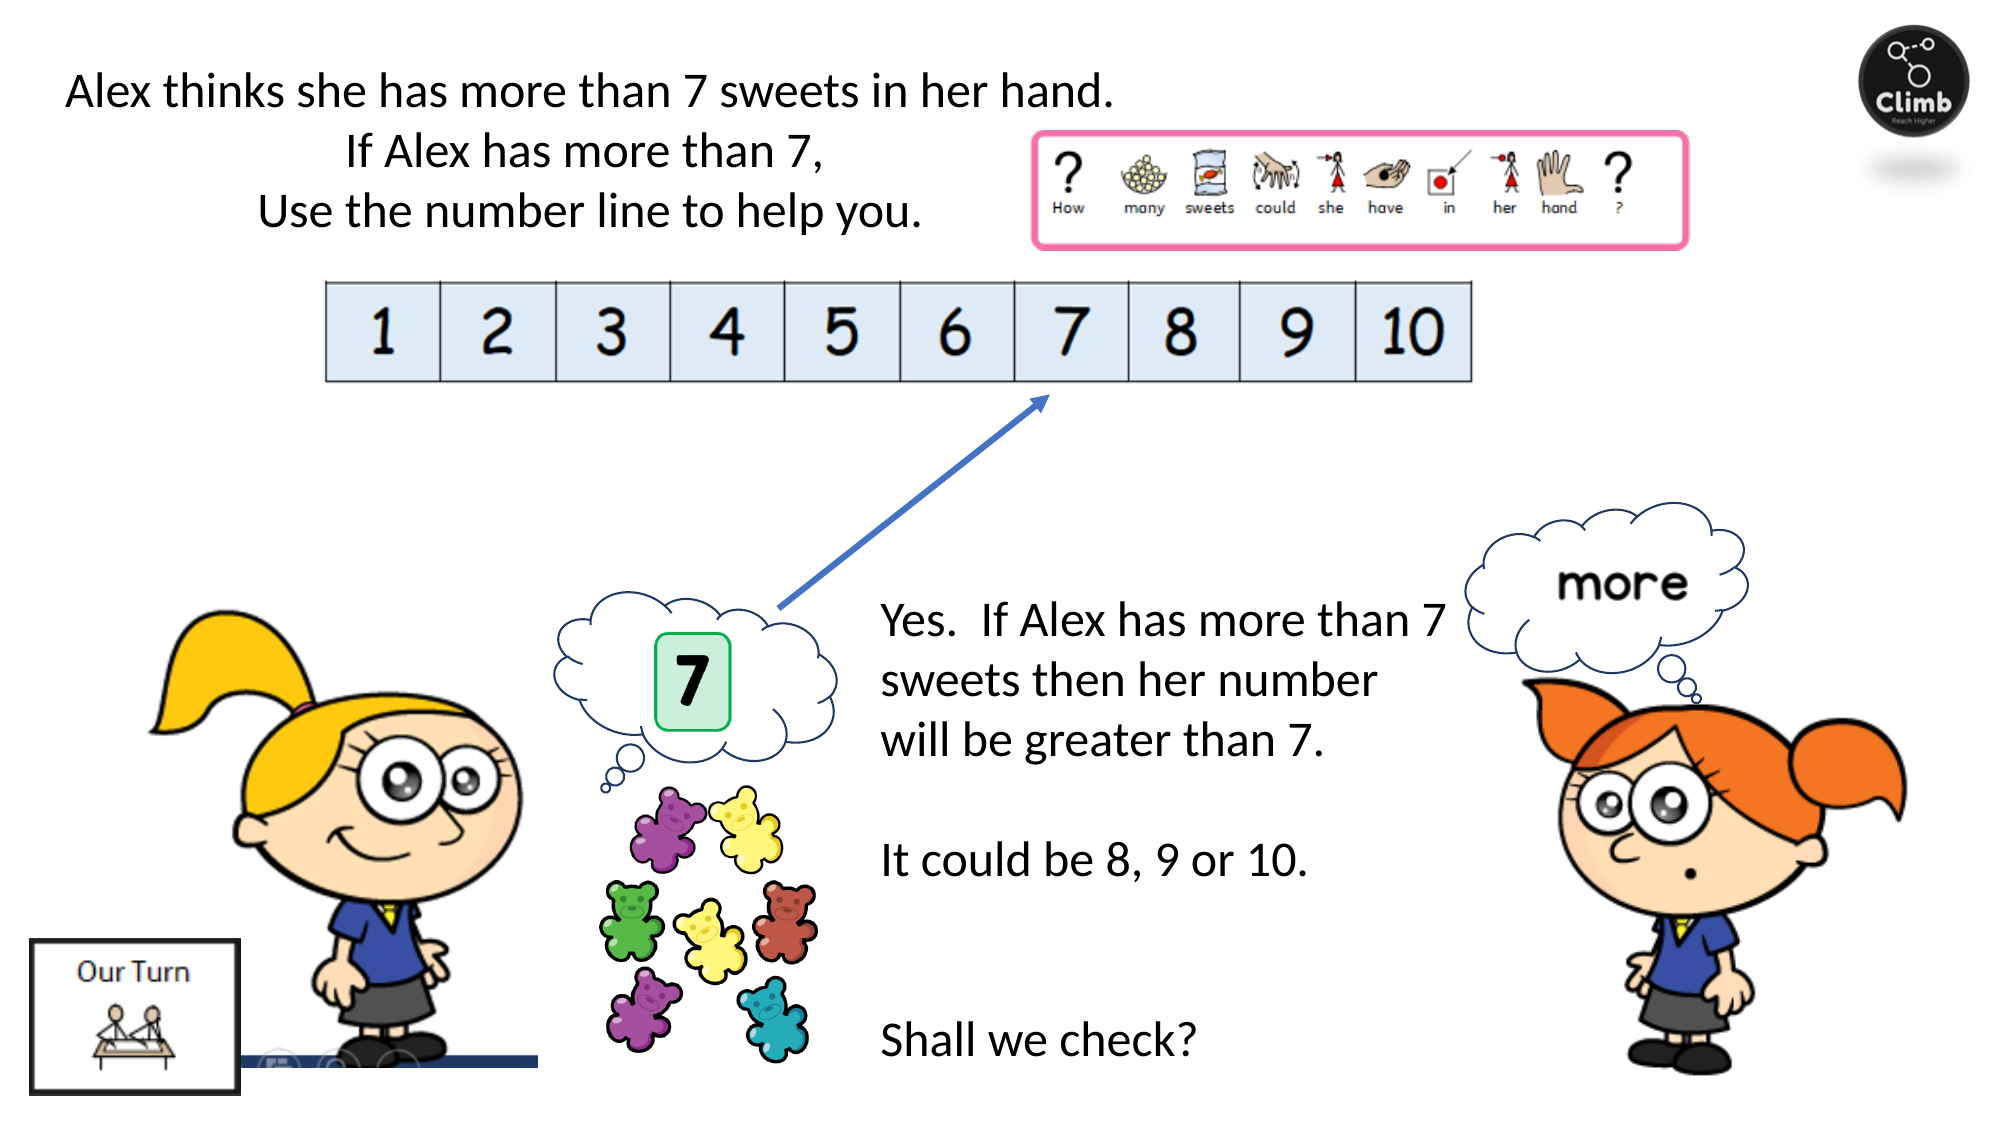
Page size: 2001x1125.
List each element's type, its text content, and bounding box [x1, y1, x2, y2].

text_box [779, 622, 838, 754]
text_box [1648, 501, 1698, 508]
text_box [553, 617, 590, 719]
picture [1029, 130, 1692, 251]
text_box [1736, 533, 1749, 607]
text_box Alex thinks she has more than 7 sweets in her hand. If Alex has more than 7, Use the number line to help you. [0, 50, 1434, 350]
picture [590, 588, 779, 773]
text_box [1467, 534, 1510, 654]
text_box [600, 773, 626, 794]
picture [565, 775, 835, 1068]
picture [1498, 508, 1933, 1125]
text_box Yes. If Alex has more than 7 sweets then her number will be greater than 7. It could be 8, 9 or 10. Shall we check? [865, 579, 1473, 1074]
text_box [778, 394, 1050, 609]
picture [1839, 24, 1988, 209]
picture [29, 603, 538, 1097]
picture [288, 252, 1535, 472]
